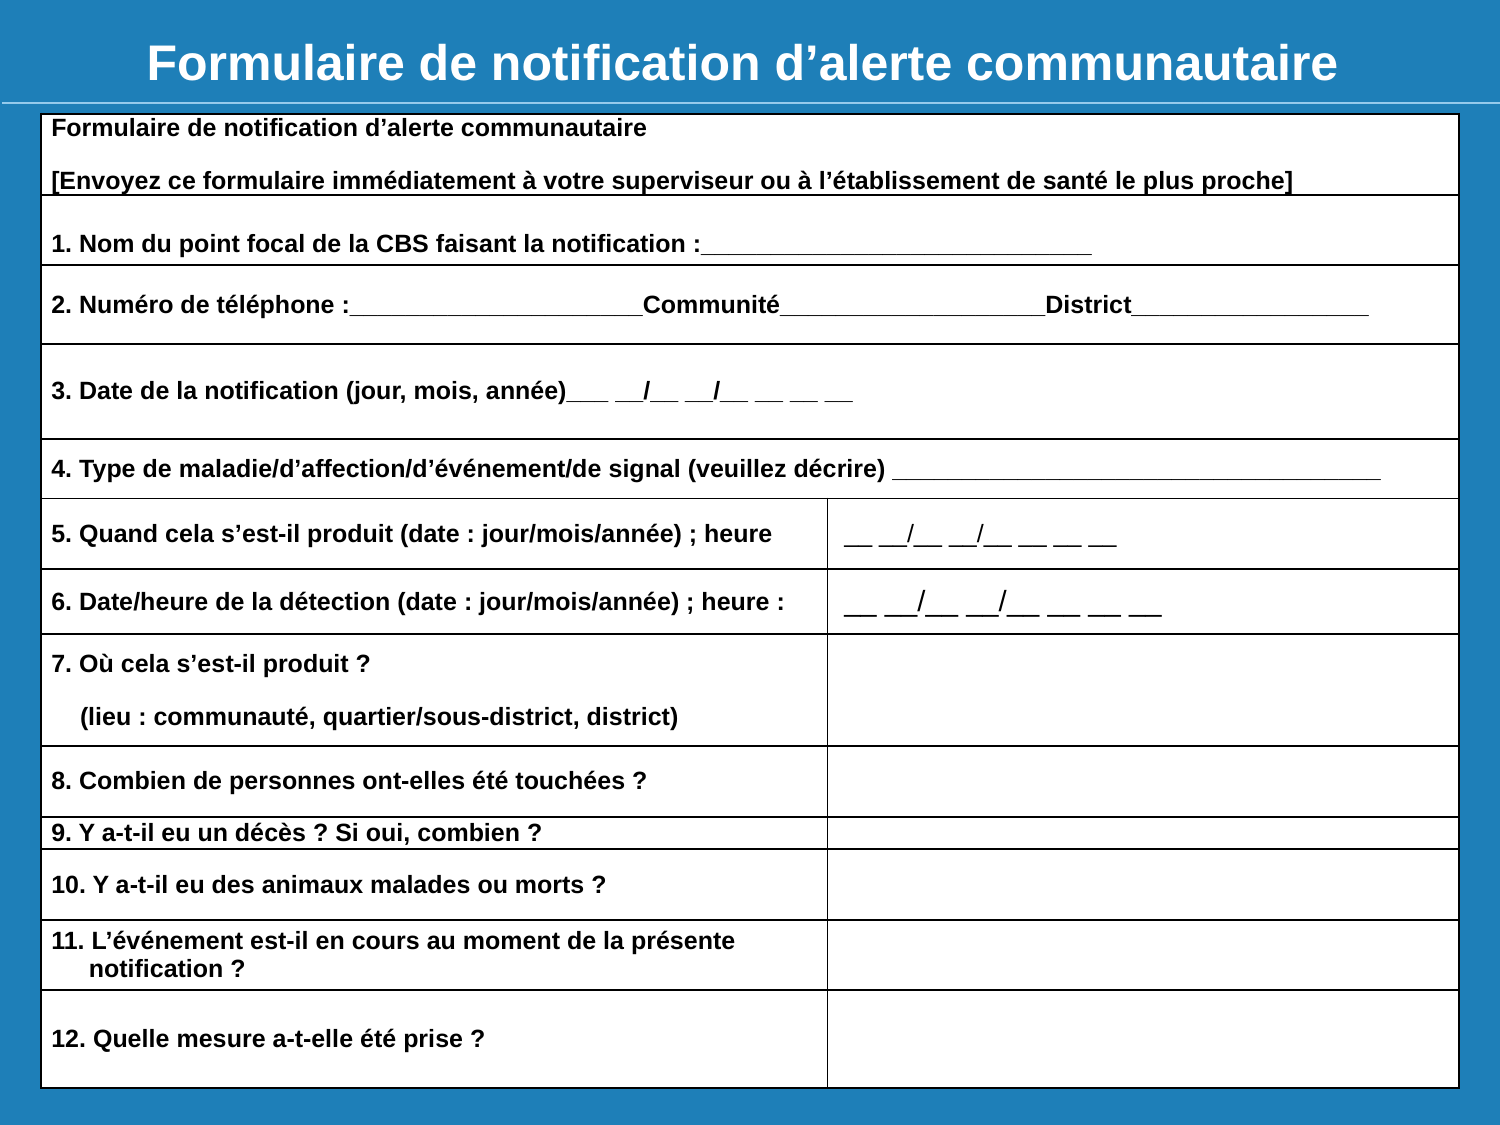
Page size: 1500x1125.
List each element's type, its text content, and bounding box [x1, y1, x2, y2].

table_cell 12. Quelle mesure a-t-elle été prise ? [42, 991, 827, 1087]
table_cell __ __/__ __/__ __ __ __ [828, 499, 1458, 568]
table_header Formulaire de notification d’alerte communautaire [Envoyez ce formulaire immédiatement à votre superviseur ou à l’établissement de santé le plus proche] [42, 115, 1458, 194]
table_cell 8. Combien de personnes ont-elles été touchées ? [42, 747, 827, 816]
table_cell 6. Date/heure de la détection (date : jour/mois/année) ; heure : [42, 570, 827, 633]
title Formulaire de notification d’alerte communautaire [0, 17, 1500, 104]
table_cell 3. Date de la notification (jour, mois, année)___ __/__ __/__ __ __ __ [42, 345, 1458, 438]
table_cell 4. Type de maladie/d’affection/d’événement/de signal (veuillez décrire) ___________________________________ [42, 440, 1458, 498]
table_cell 1. Nom du point focal de la CBS faisant la notification :____________________________ [42, 196, 1458, 264]
table_cell 9. Y a-t-il eu un décès ? Si oui, combien ? [42, 818, 827, 848]
table_cell [828, 850, 1458, 919]
table_cell [828, 747, 1458, 816]
table_cell [828, 818, 1458, 848]
table_cell 2. Numéro de téléphone :_____________________Communité___________________District_________________ [42, 266, 1458, 343]
table_cell [828, 991, 1458, 1087]
table_cell 10. Y a-t-il eu des animaux malades ou morts ? [42, 850, 827, 919]
table_cell 11. L’événement est-il en cours au moment de la présente notification ? [42, 921, 827, 989]
table_cell __ __/__ __/__ __ __ __ [828, 570, 1458, 633]
table_cell [828, 921, 1458, 989]
table_cell 7. Où cela s’est-il produit ? (lieu : communauté, quartier/sous-district, district) [42, 635, 827, 745]
table_cell 5. Quand cela s’est-il produit (date : jour/mois/année) ; heure [42, 499, 827, 568]
table_cell [828, 635, 1458, 745]
